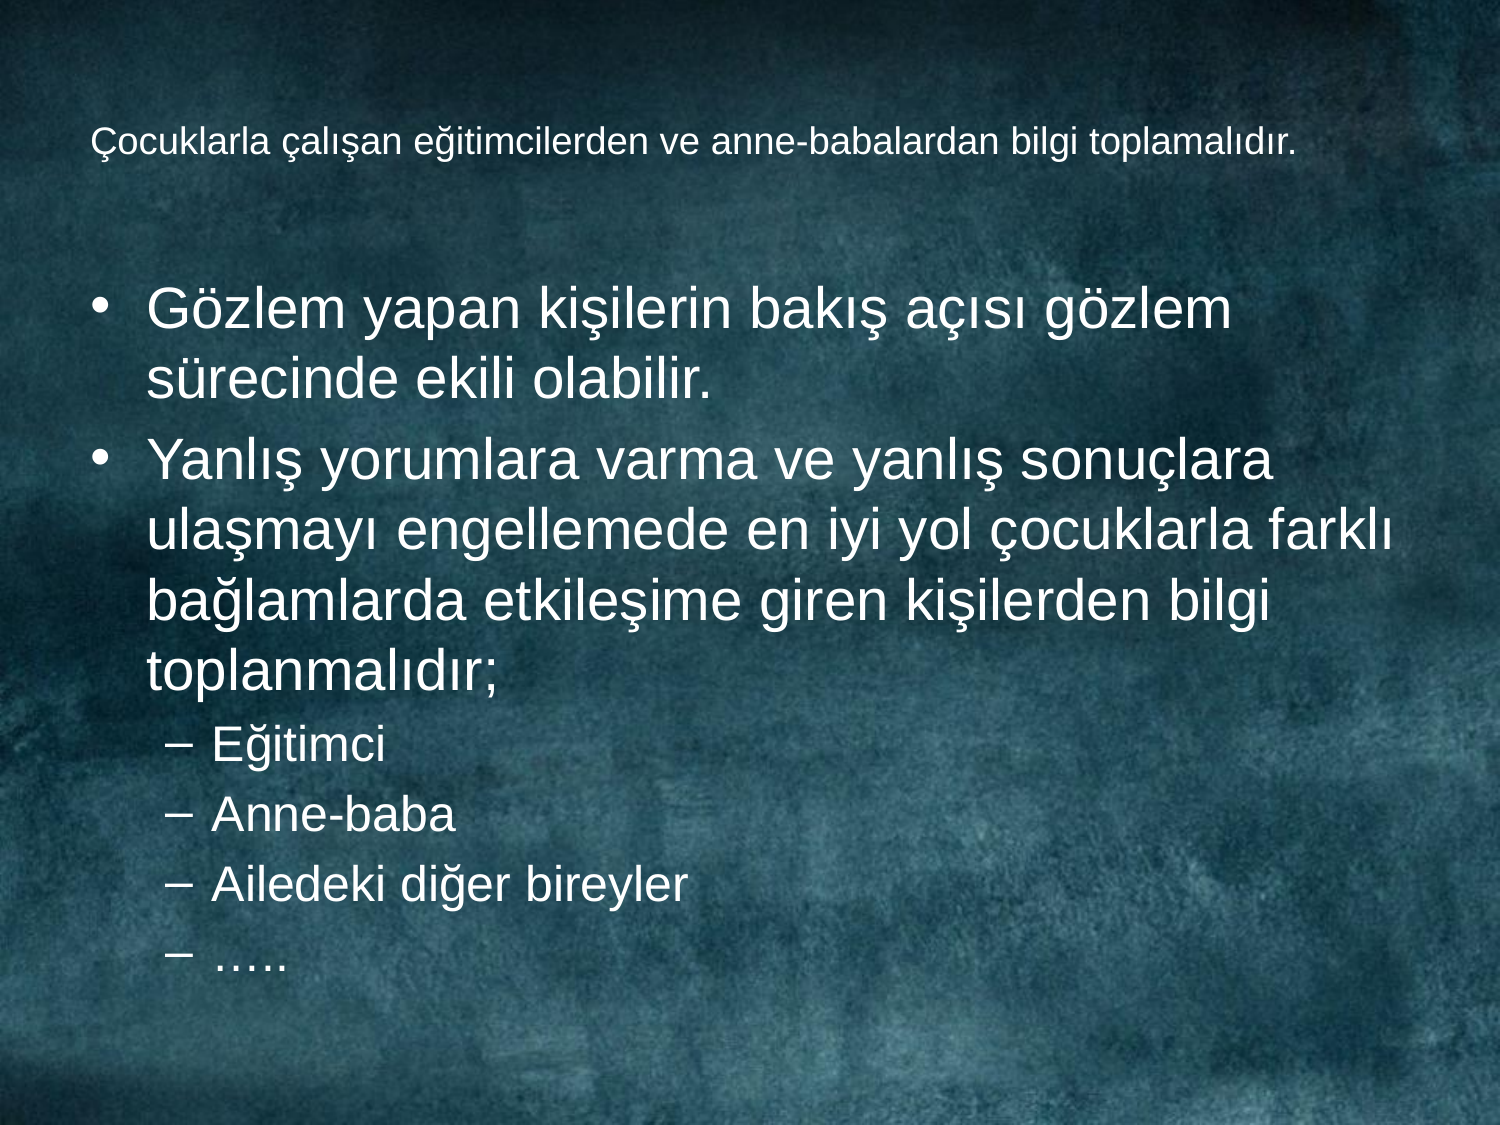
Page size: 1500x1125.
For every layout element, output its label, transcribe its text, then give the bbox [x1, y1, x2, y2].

list Gözlem yapan kişilerin bakış açısı gözlem sürecinde ekili olabilir. Yanlış yorumlara varma ve yanlış sonuçlara ulaşmayı engellemede en iyi yol çocuklarla farklı bağlamlarda etkileşime giren kişilerden bilgi toplanmalıdır; Eğitimci Anne-baba Ailedeki diğer bireyler ….. [75, 262, 1425, 1005]
picture [0, 0, 1500, 1125]
title Çocuklarla çalışan eğitimcilerden ve anne-babalardan bilgi toplamalıdır. [75, 45, 1425, 233]
